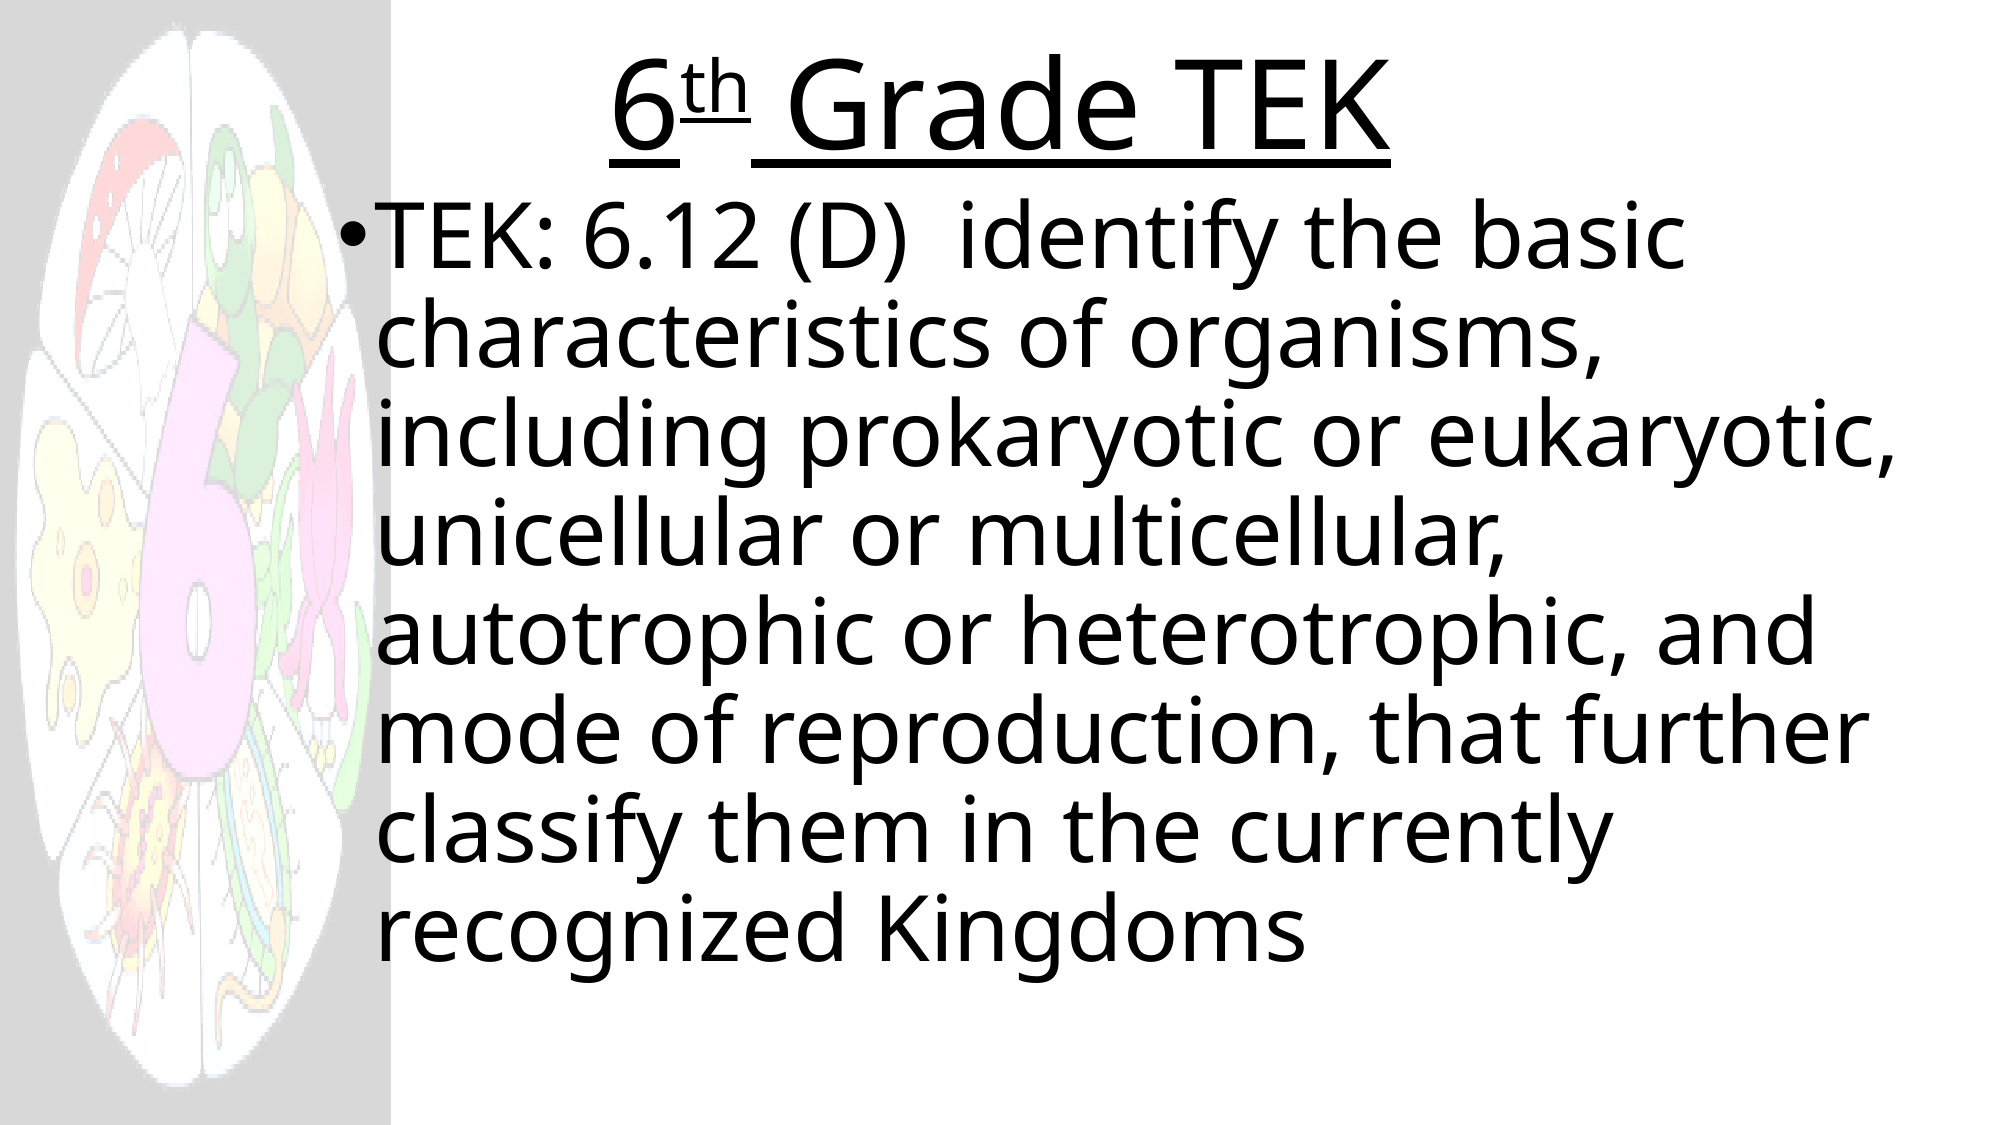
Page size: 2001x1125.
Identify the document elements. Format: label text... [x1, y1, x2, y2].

list TEK: 6.12 (D) identify the basic characteristics of organisms, including prokaryotic or eukaryotic, unicellular or multicellular, autotrophic or heterotrophic, and mode of reproduction, that further classify them in the currently recognized Kingdoms [391, 181, 1986, 1125]
title 6th Grade TEK [391, 0, 1863, 181]
picture [0, 0, 391, 1125]
